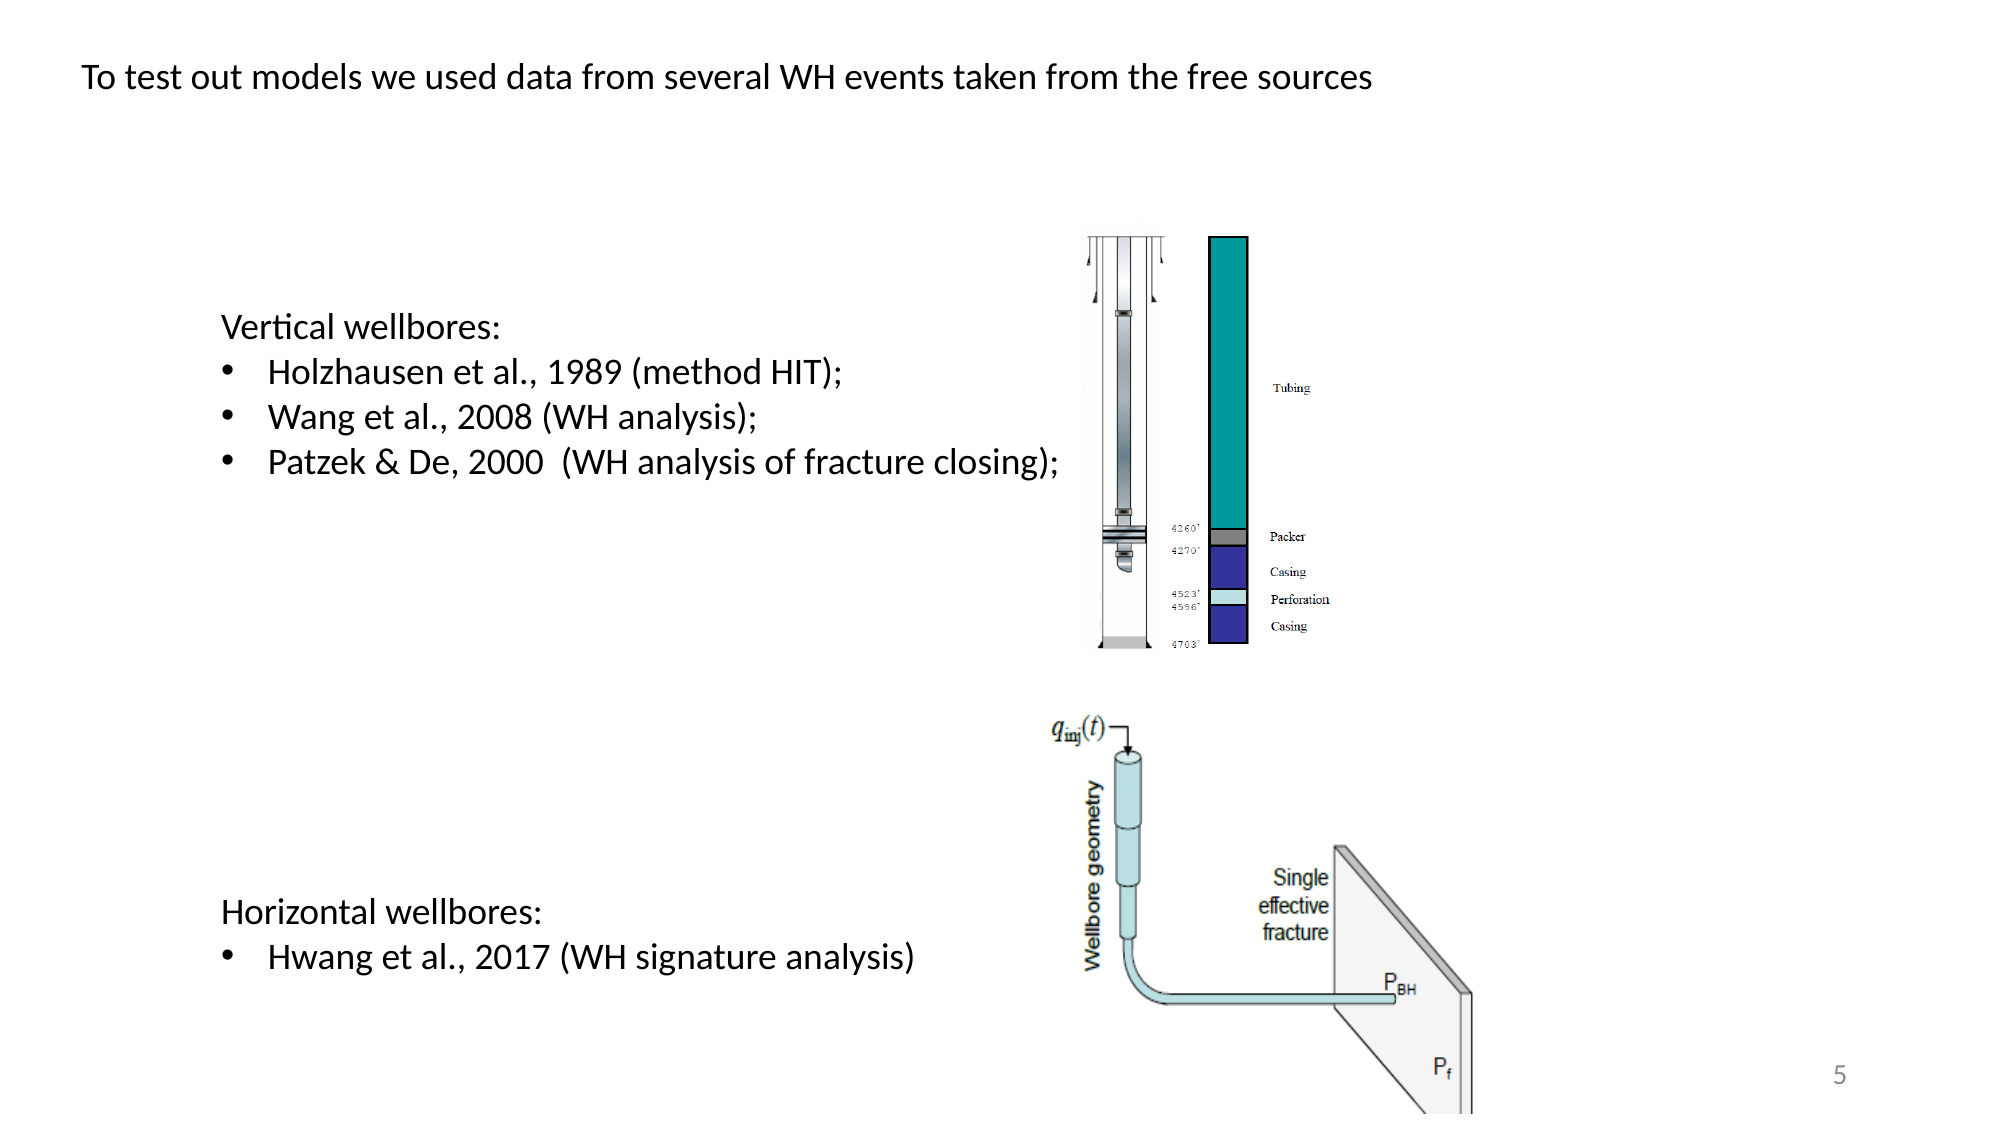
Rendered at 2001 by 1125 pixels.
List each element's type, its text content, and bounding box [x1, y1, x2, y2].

text_box To test out models we used data from several WH events taken from the free sources [66, 44, 1863, 105]
picture [1004, 698, 1482, 1115]
text_box Vertical wellbores: Holzhausen et al., 1989 (method HIT); Wang et al., 2008 (WH analysis); Patzek & De, 2000 (WH analysis of fracture closing); Horizontal wellbores: Hwang et al., 2017 (WH signature analysis) [206, 294, 1266, 1030]
picture [1051, 221, 1337, 687]
slide_number 5 [1482, 1042, 1863, 1103]
